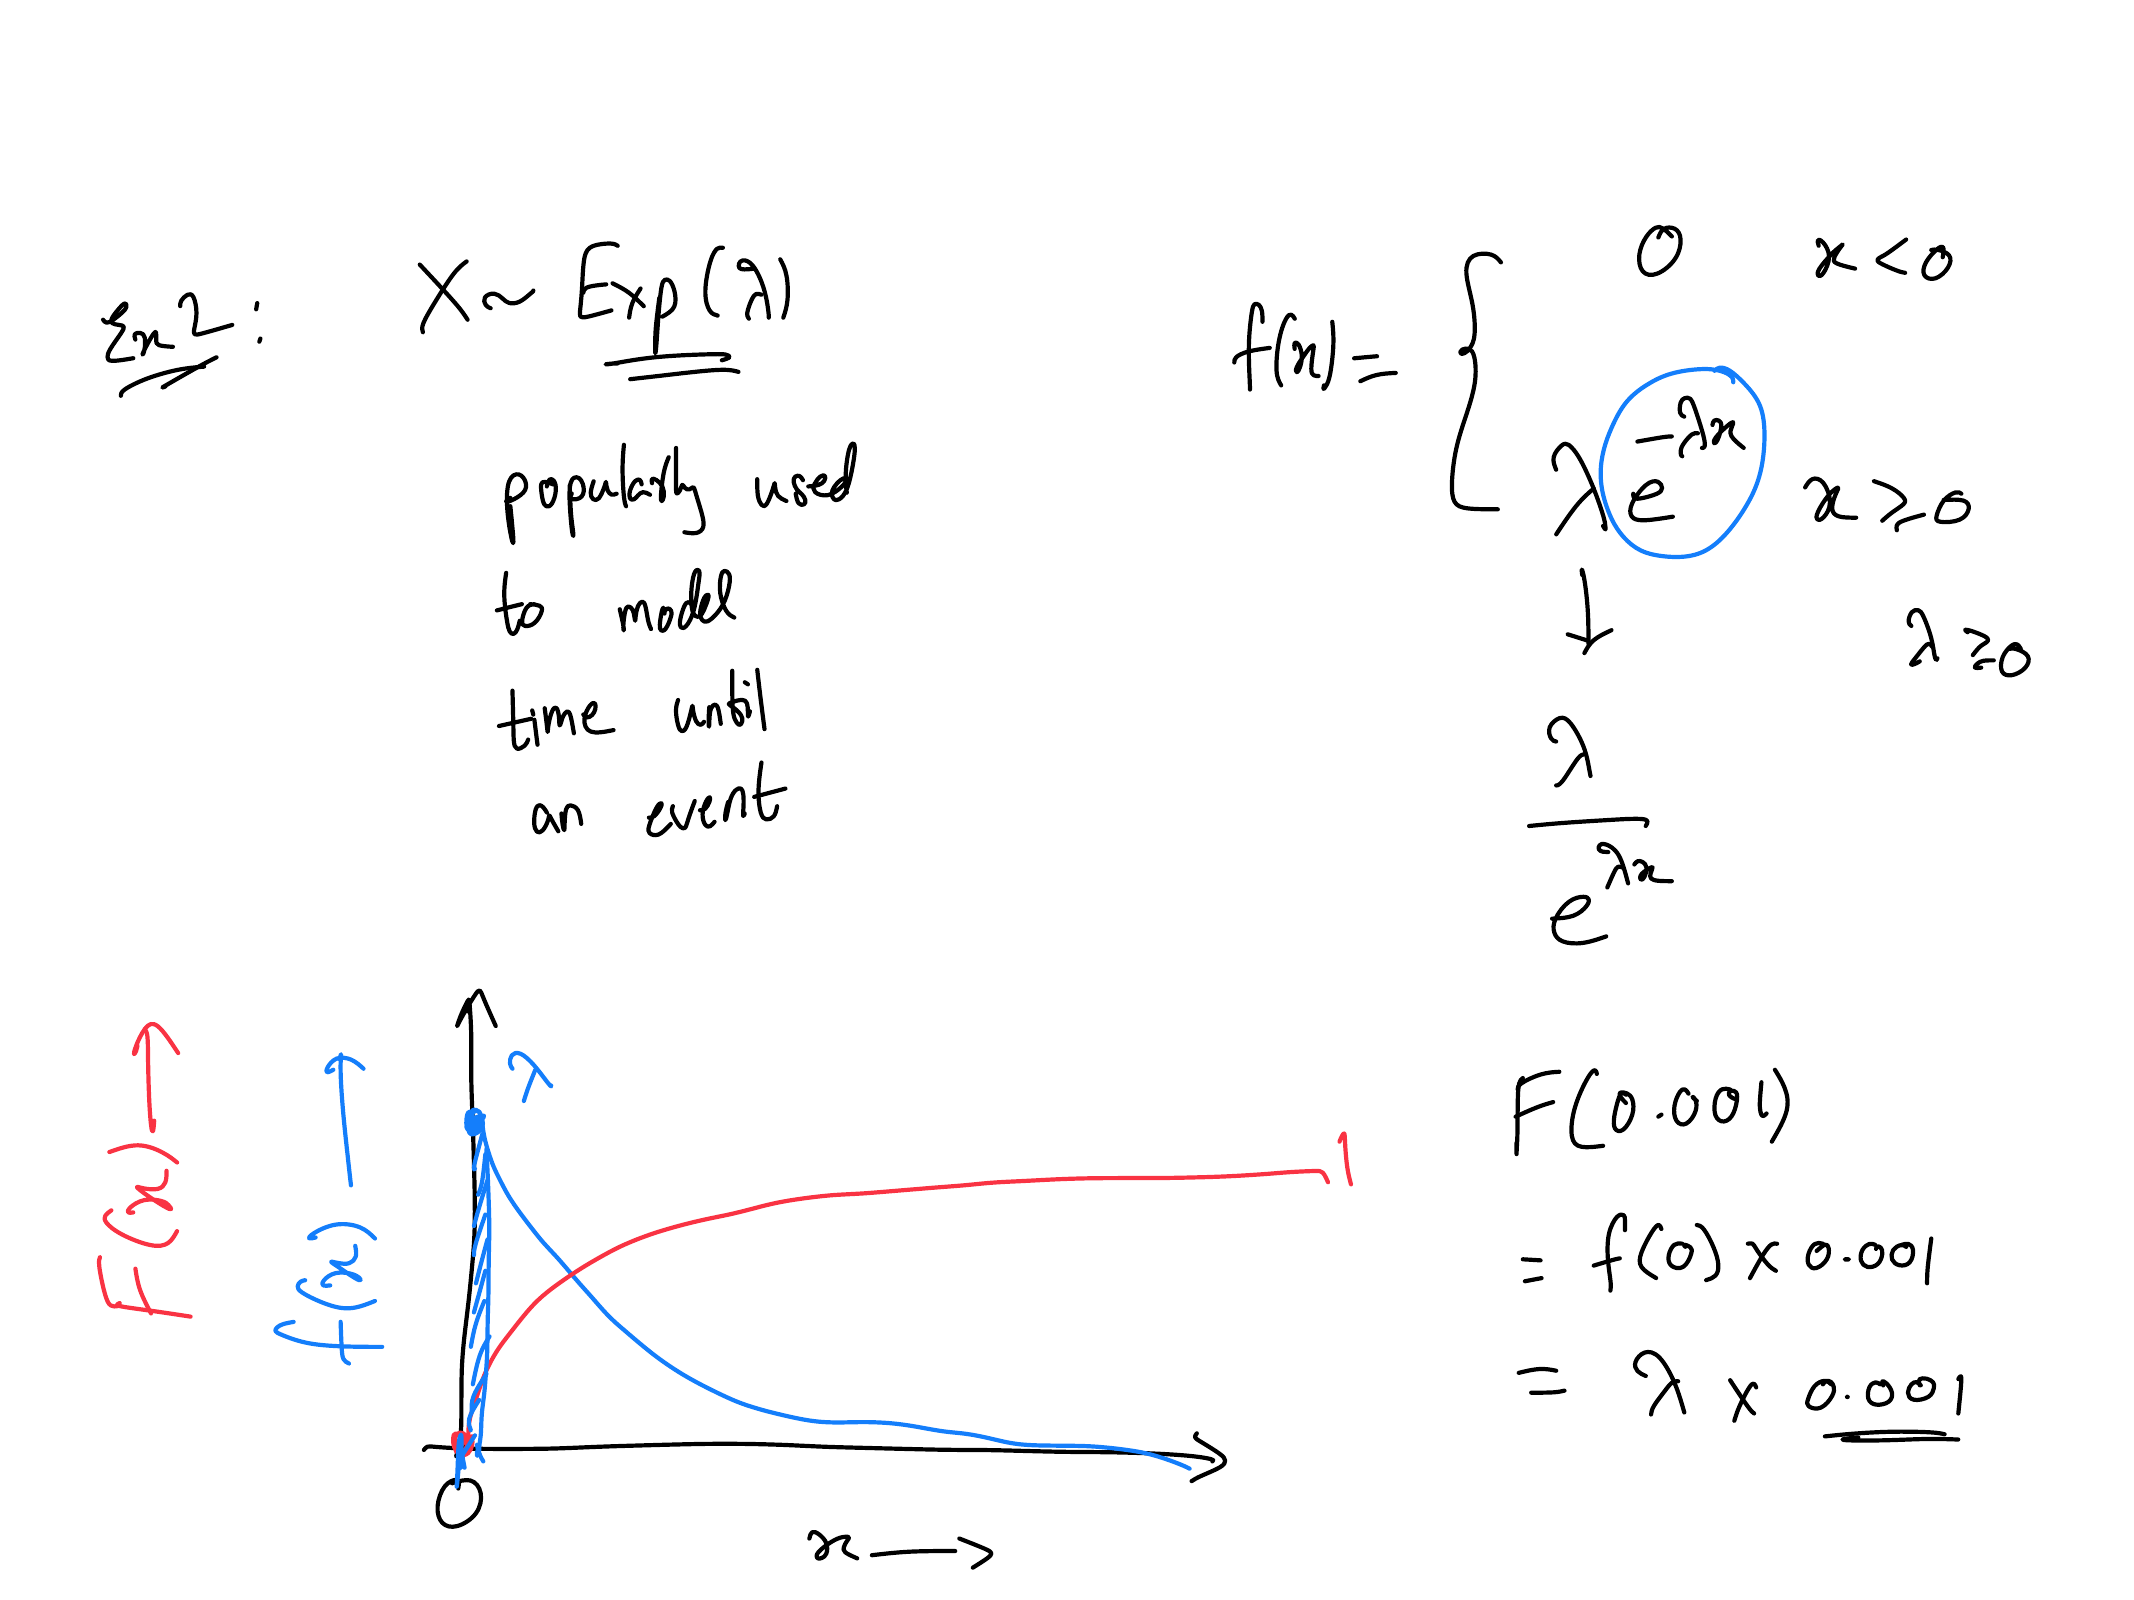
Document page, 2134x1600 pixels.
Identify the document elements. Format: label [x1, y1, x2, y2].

text_box [98, 243, 1352, 1568]
text_box [1234, 226, 2029, 1441]
